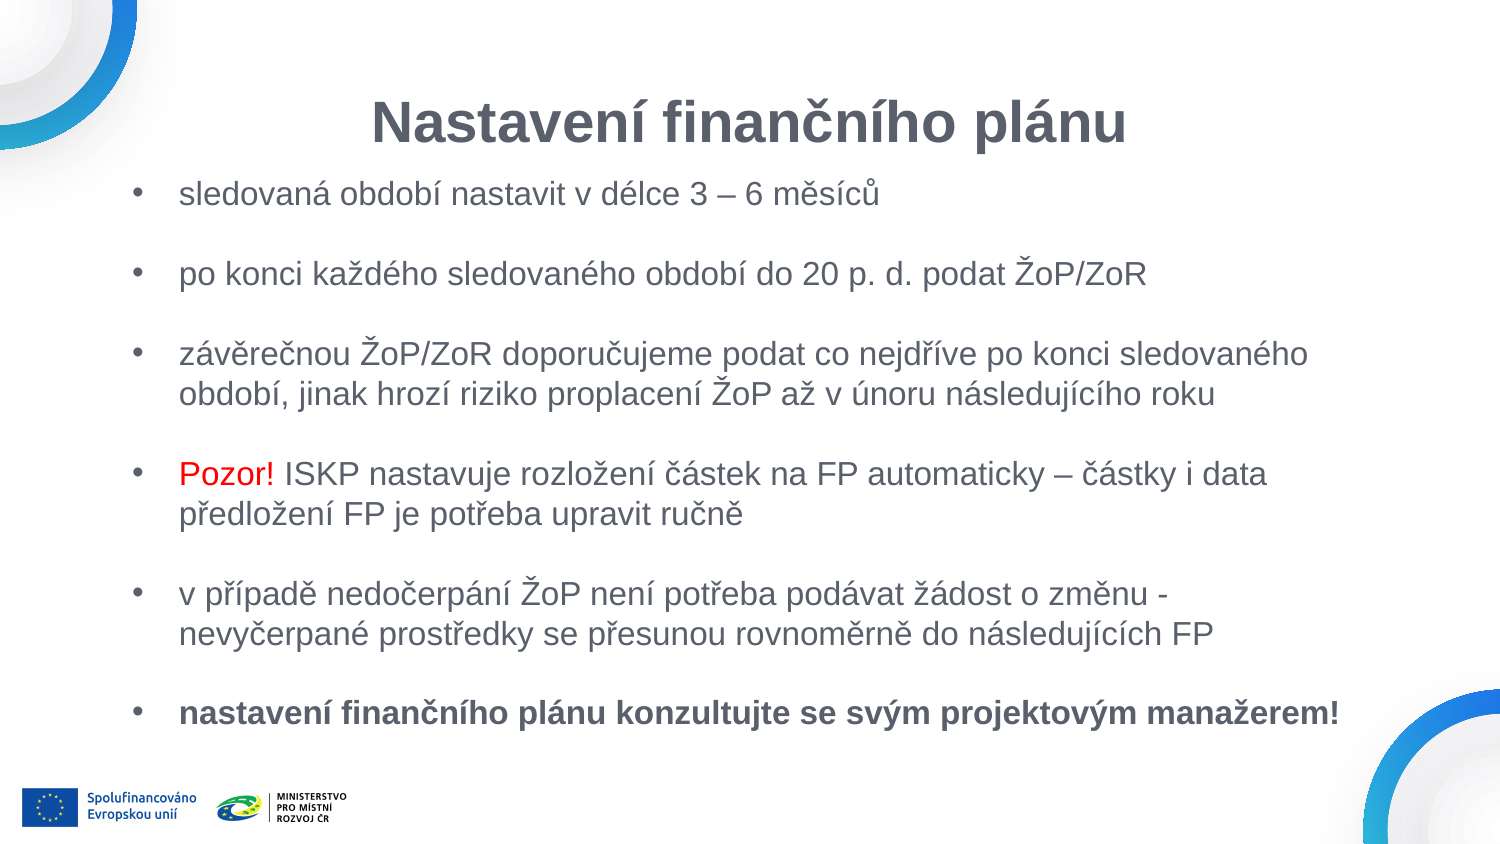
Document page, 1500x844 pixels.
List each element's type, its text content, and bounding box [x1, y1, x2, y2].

title Nastavení finančního plánu [116, 88, 1383, 150]
picture [21, 787, 349, 828]
subtitle sledovaná období nastavit v délce 3 – 6 měsíců po konci každého sledovaného období do 20 p. d. podat ŽoP/ZoR závěrečnou ŽoP/ZoR doporučujeme podat co nejdříve po konci sledovaného období, jinak hrozí riziko proplacení ŽoP až v únoru následujícího roku Pozor! ISKP nastavuje rozložení částek na FP automaticky – částky i data předložení FP je potřeba upravit ručně v případě nedočerpání ŽoP není potřeba podávat žádost o změnu - nevyčerpané prostředky se přesunou rovnoměrně do následujících FP nastavení finančního plánu konzultujte se svým projektovým manažerem! [116, 157, 1383, 720]
